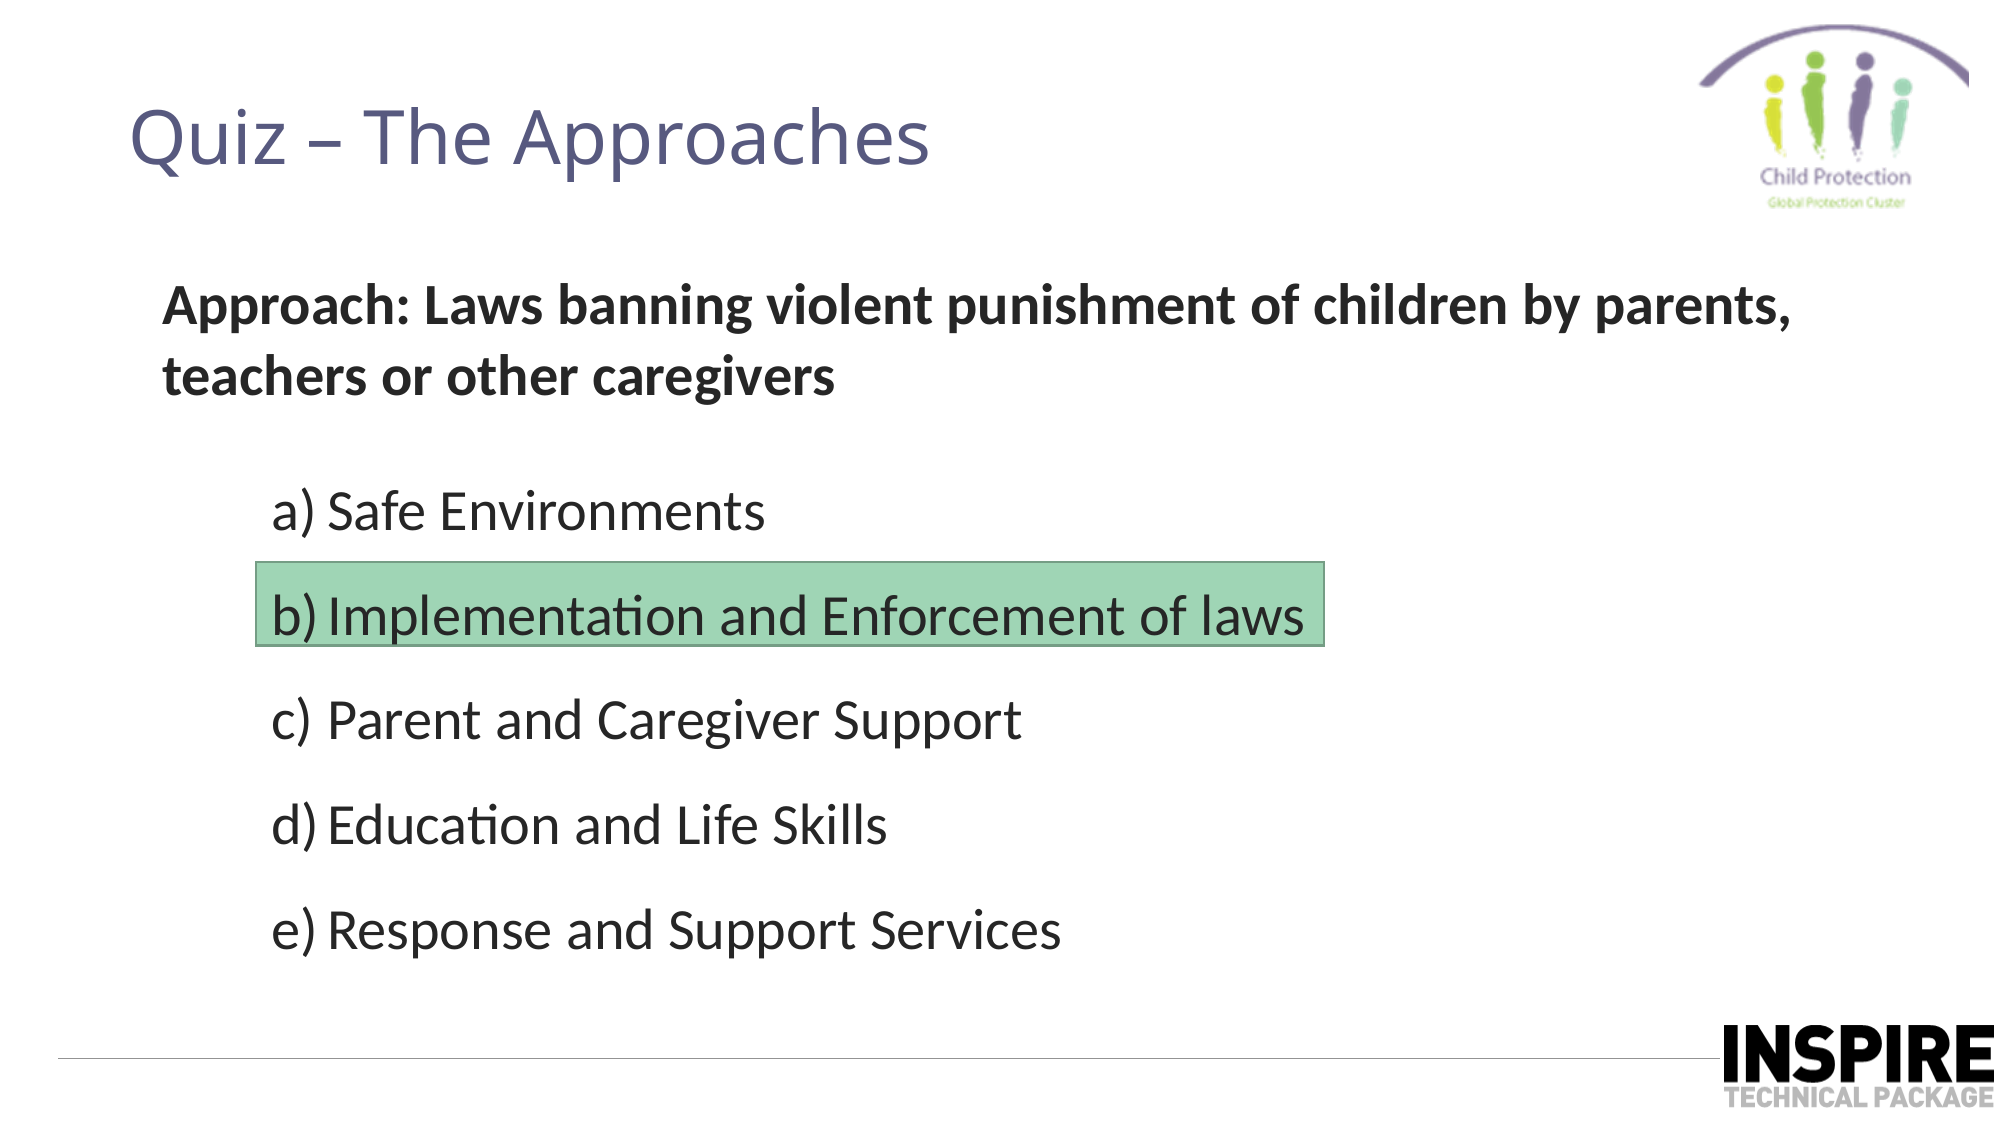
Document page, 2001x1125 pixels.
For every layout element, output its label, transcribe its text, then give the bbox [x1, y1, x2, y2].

text_box Safe Environments Implementation and Enforcement of laws Parent and Caregiver Support Education and Life Skills Response and Support Services [256, 429, 1457, 969]
title Quiz – The Approaches [113, 31, 1839, 249]
picture [1720, 1020, 2000, 1112]
picture [1689, 22, 1969, 218]
text_box Approach: Laws banning violent punishment of children by parents, teachers or other caregivers [147, 259, 1949, 414]
